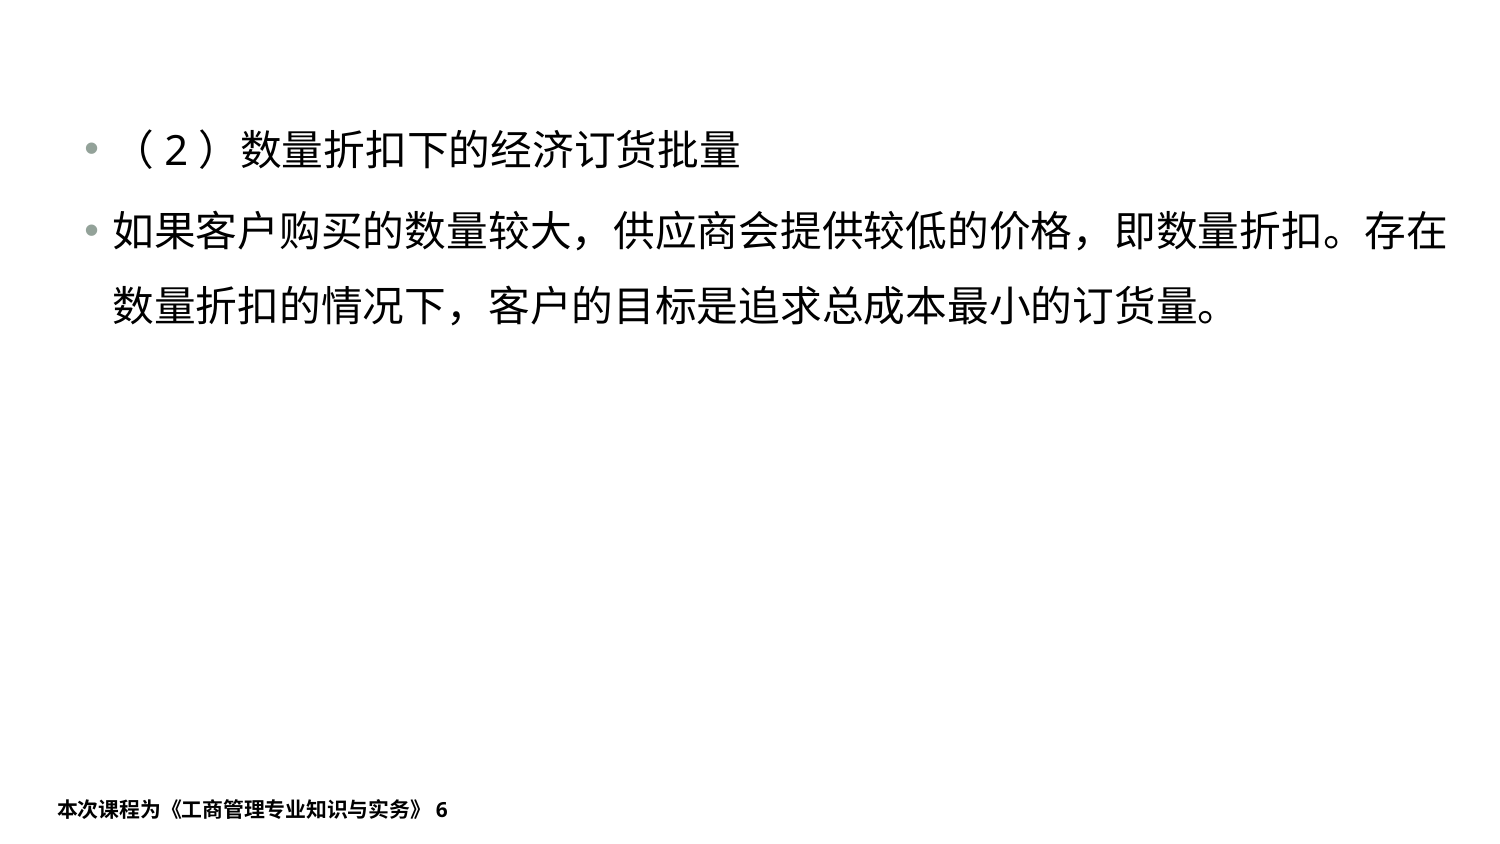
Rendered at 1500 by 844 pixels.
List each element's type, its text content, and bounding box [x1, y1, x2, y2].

list （2）数量折扣下的经济订货批量 如果客户购买的数量较大，供应商会提供较低的价格，即数量折扣。存在数量折扣的情况下，客户的目标是追求总成本最小的订货量。 [55, 91, 1500, 753]
